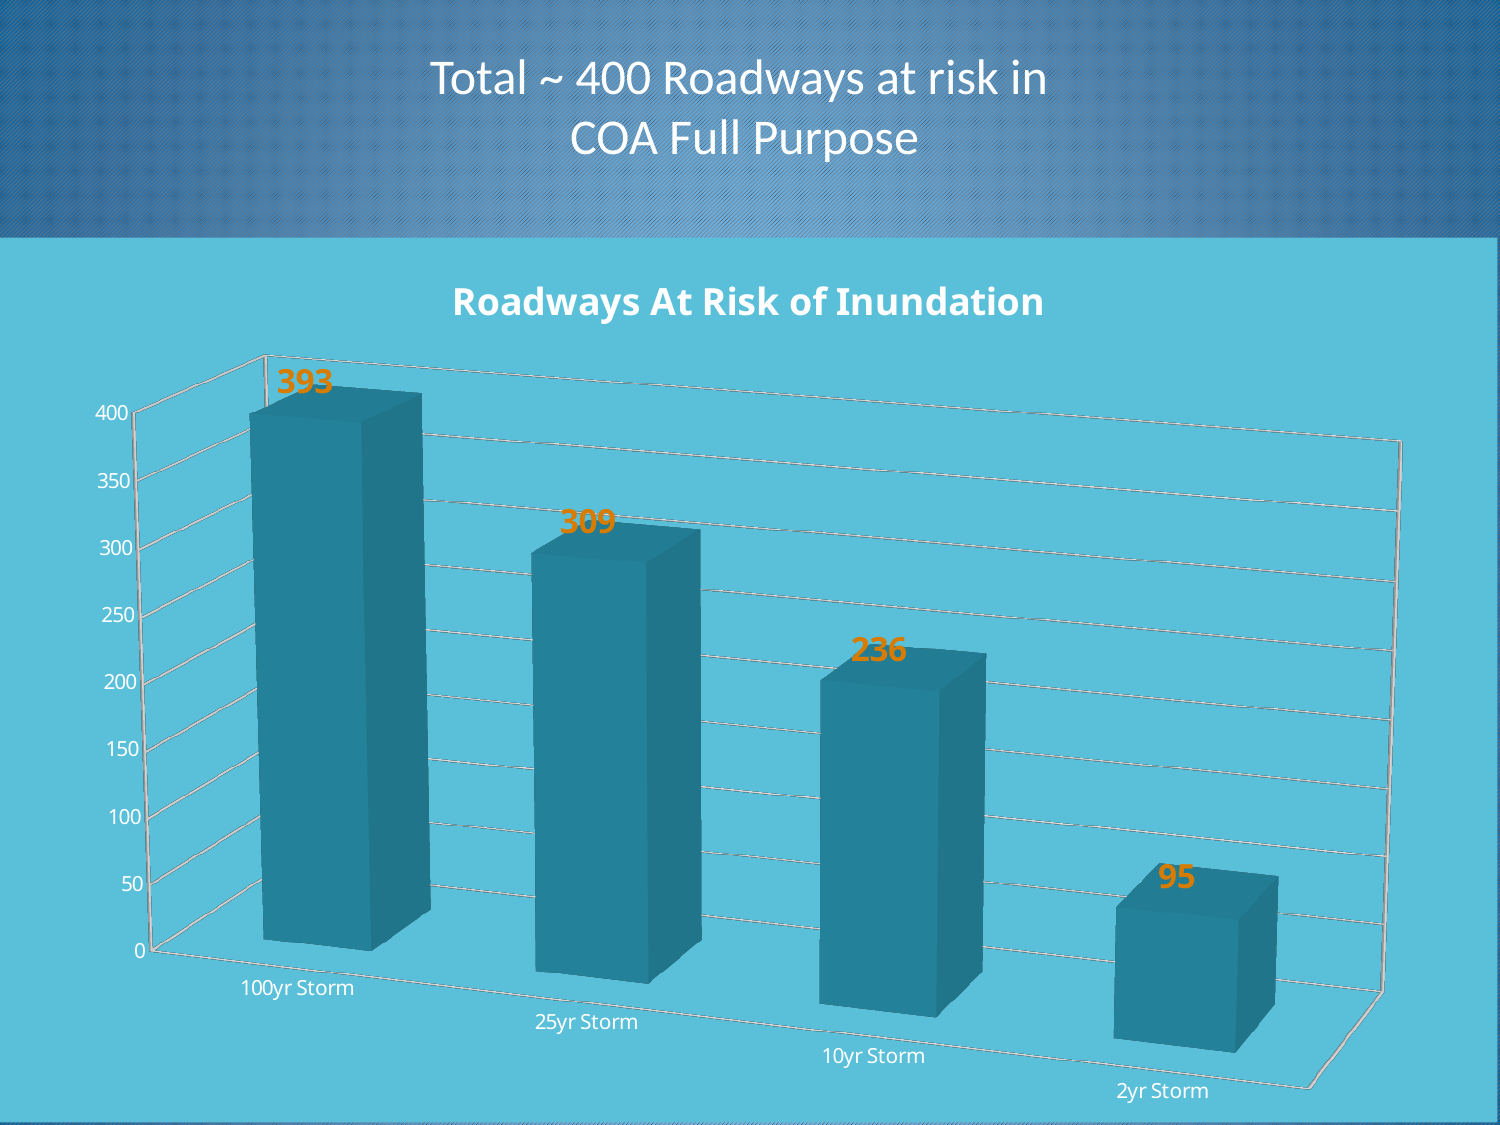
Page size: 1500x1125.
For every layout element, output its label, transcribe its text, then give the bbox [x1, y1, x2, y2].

text_box Total ~ 400 Roadways at risk in COA Full Purpose [99, 37, 1390, 232]
chart [0, 236, 1498, 1123]
